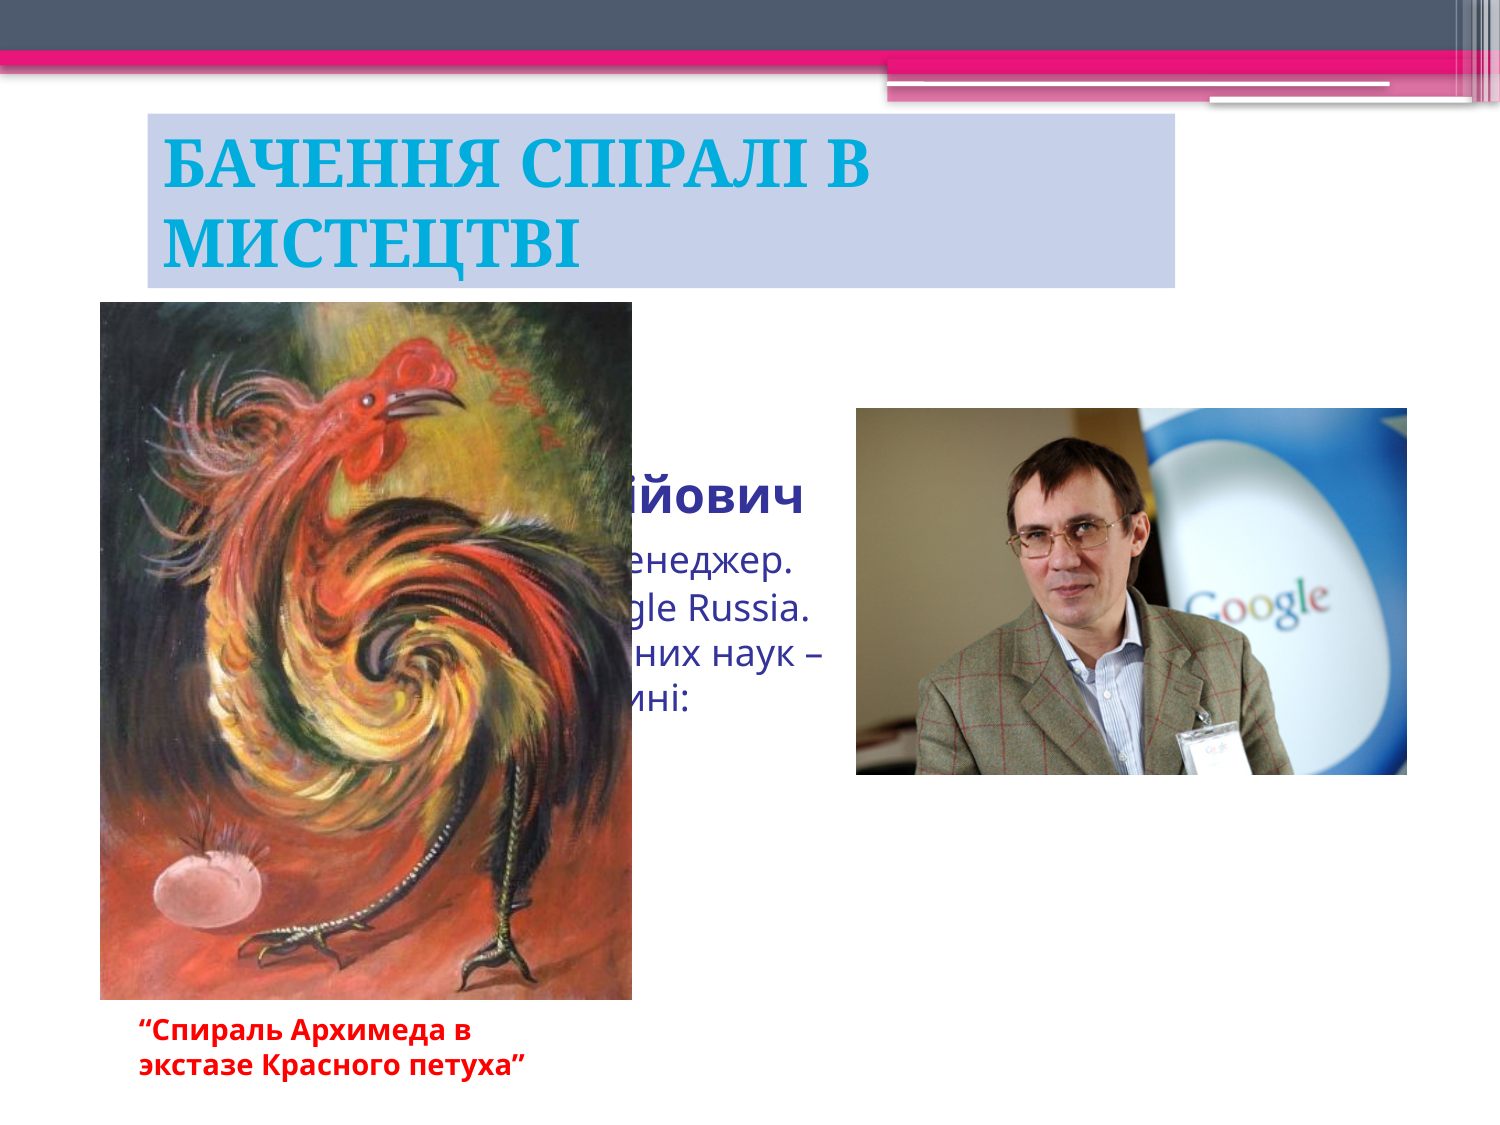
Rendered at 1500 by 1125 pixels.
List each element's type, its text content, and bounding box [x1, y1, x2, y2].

text_box Володимир Анатолійович Долгов - російський ІТ менеджер. Генеральний директор Google Russia. Кандидат фізико-математичних наук – змалював її так у своїй картині: [637, 456, 849, 771]
picture [855, 408, 1408, 775]
text_box Бачення спіралі в мистецтві [147, 113, 1176, 289]
text_box “Спираль Архимеда в экстазе Красного петуха” [123, 1011, 609, 1089]
picture [100, 302, 632, 1000]
